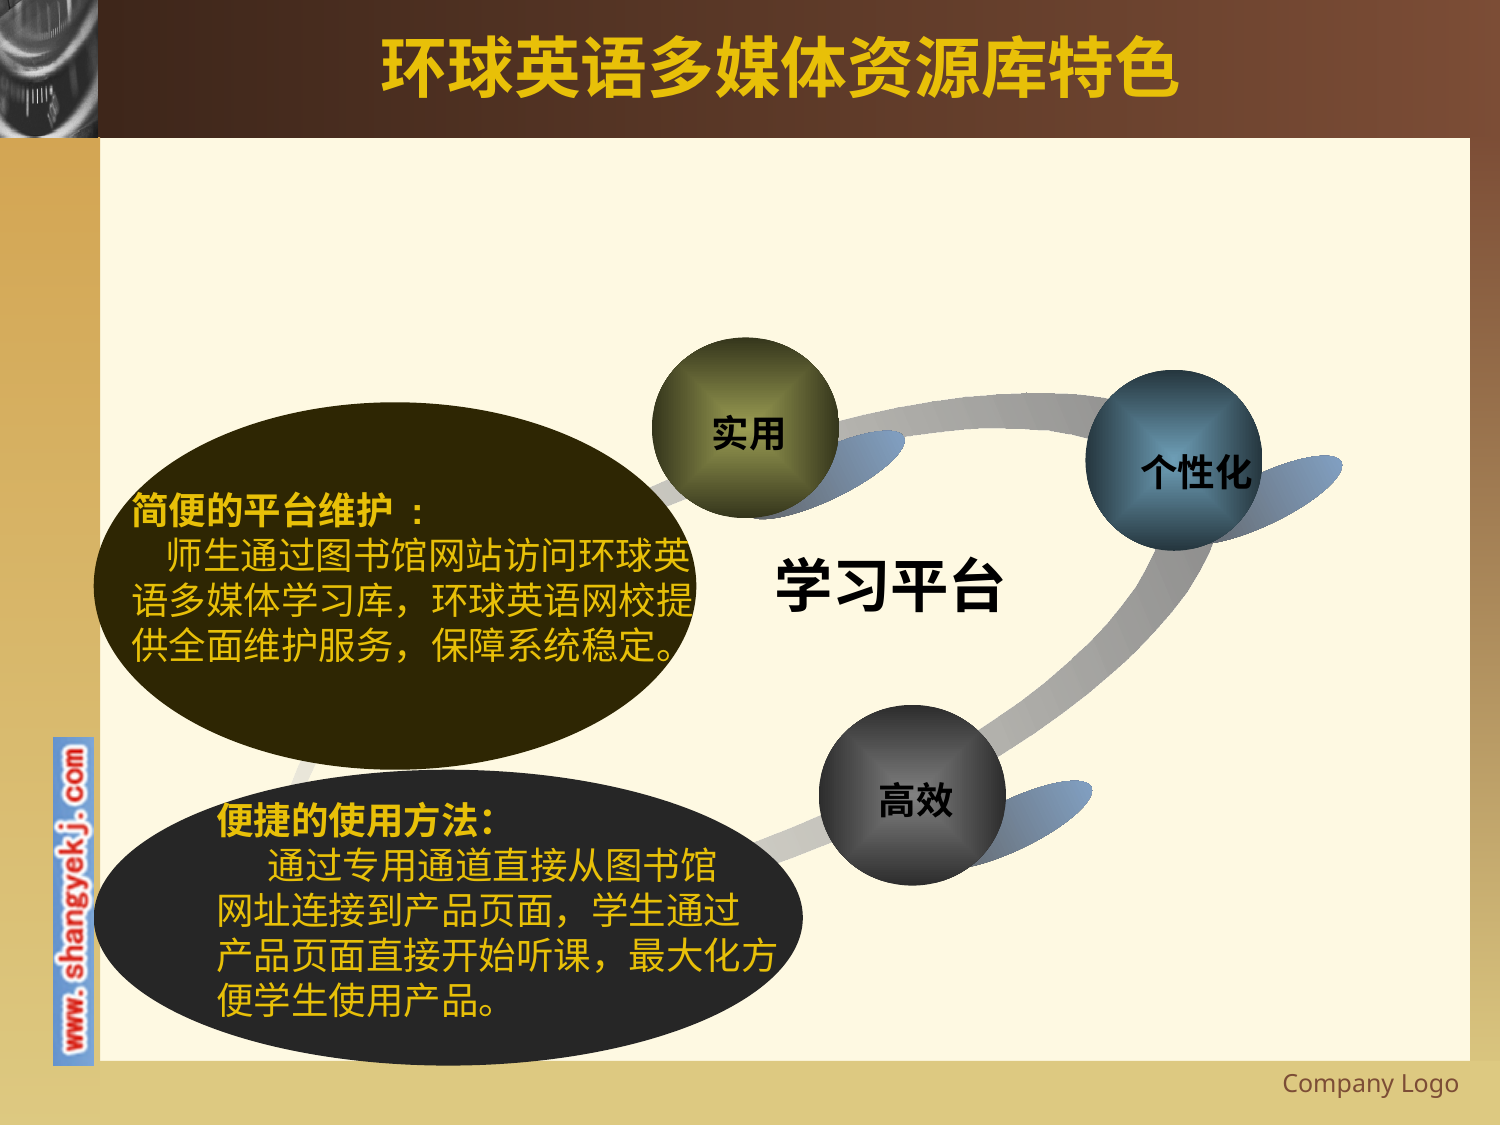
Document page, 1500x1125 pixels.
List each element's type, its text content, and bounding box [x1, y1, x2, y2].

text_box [93, 337, 1351, 1066]
title 环球英语多媒体资源库特色 [99, 19, 1463, 113]
footer Company Logo [999, 1059, 1475, 1113]
picture [0, 0, 98, 138]
picture [52, 737, 94, 1066]
